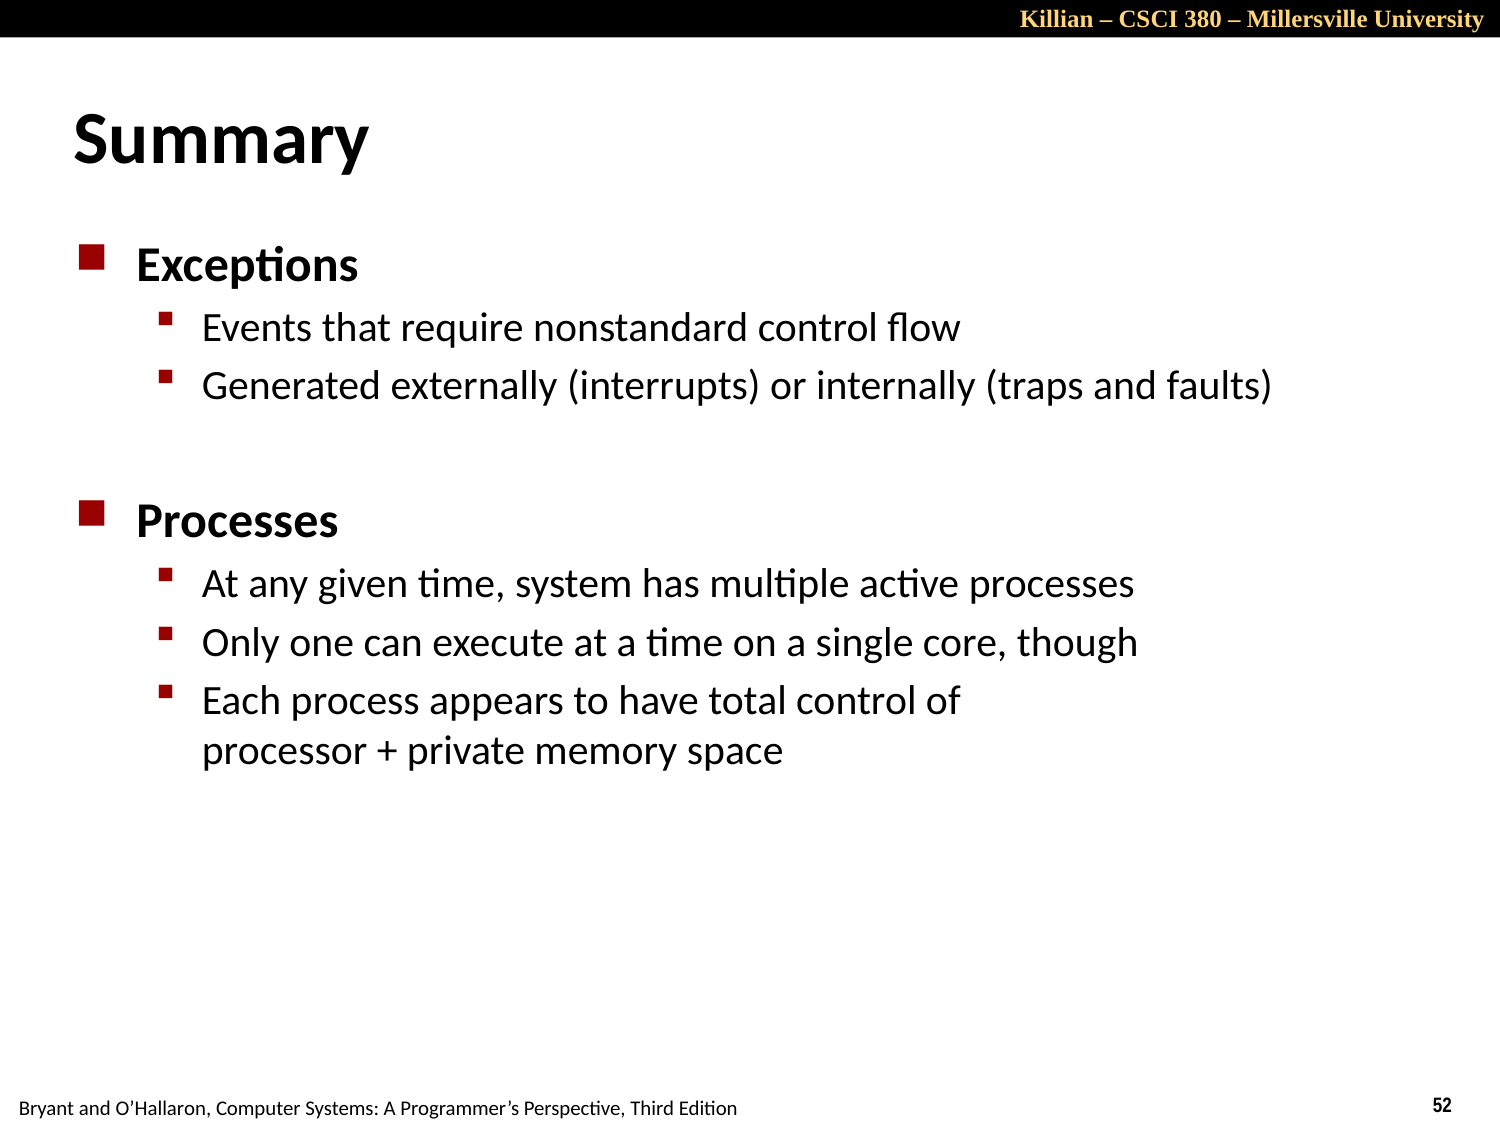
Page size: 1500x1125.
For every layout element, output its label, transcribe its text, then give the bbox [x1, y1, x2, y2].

list Exceptions Events that require nonstandard control flow Generated externally (interrupts) or internally (traps and faults) Processes At any given time, system has multiple active processes Only one can execute at a time on a single core, though Each process appears to have total control of processor + private memory space [64, 223, 1361, 1040]
title Summary [58, 71, 1305, 197]
